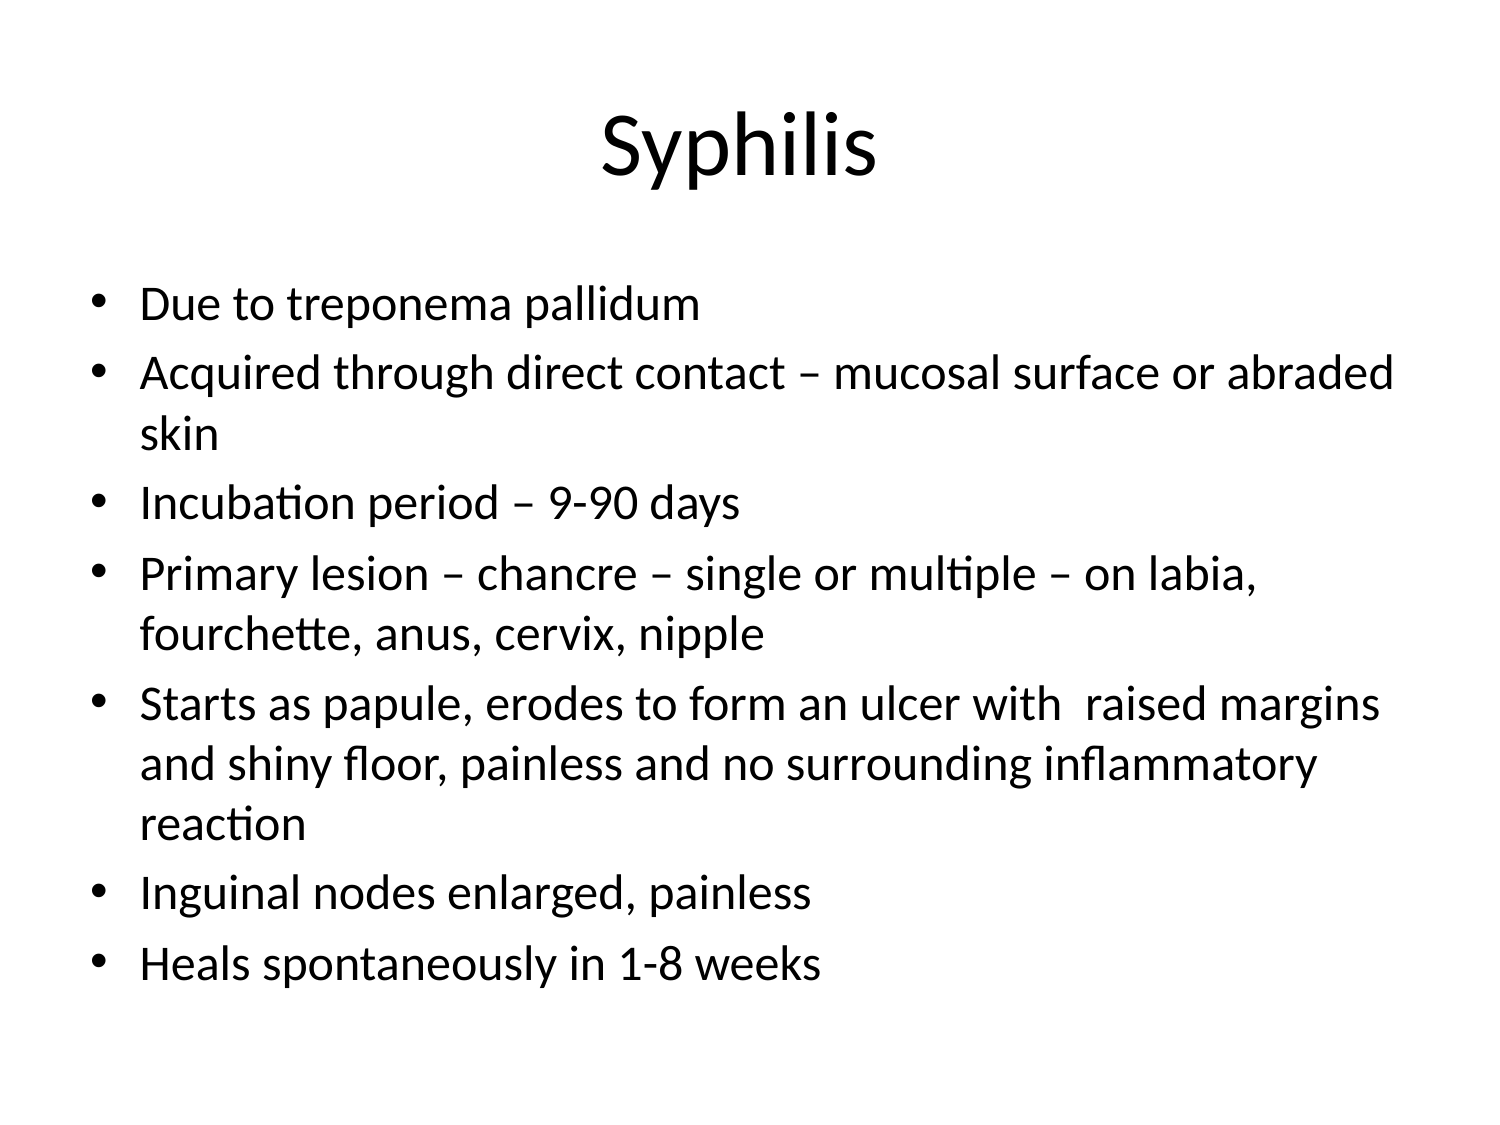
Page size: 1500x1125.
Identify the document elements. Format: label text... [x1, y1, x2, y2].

title Syphilis [75, 45, 1425, 233]
list Due to treponema pallidum Acquired through direct contact – mucosal surface or abraded skin Incubation period – 9-90 days Primary lesion – chancre – single or multiple – on labia, fourchette, anus, cervix, nipple Starts as papule, erodes to form an ulcer with raised margins and shiny floor, painless and no surrounding inflammatory reaction Inguinal nodes enlarged, painless Heals spontaneously in 1-8 weeks [75, 262, 1425, 1005]
